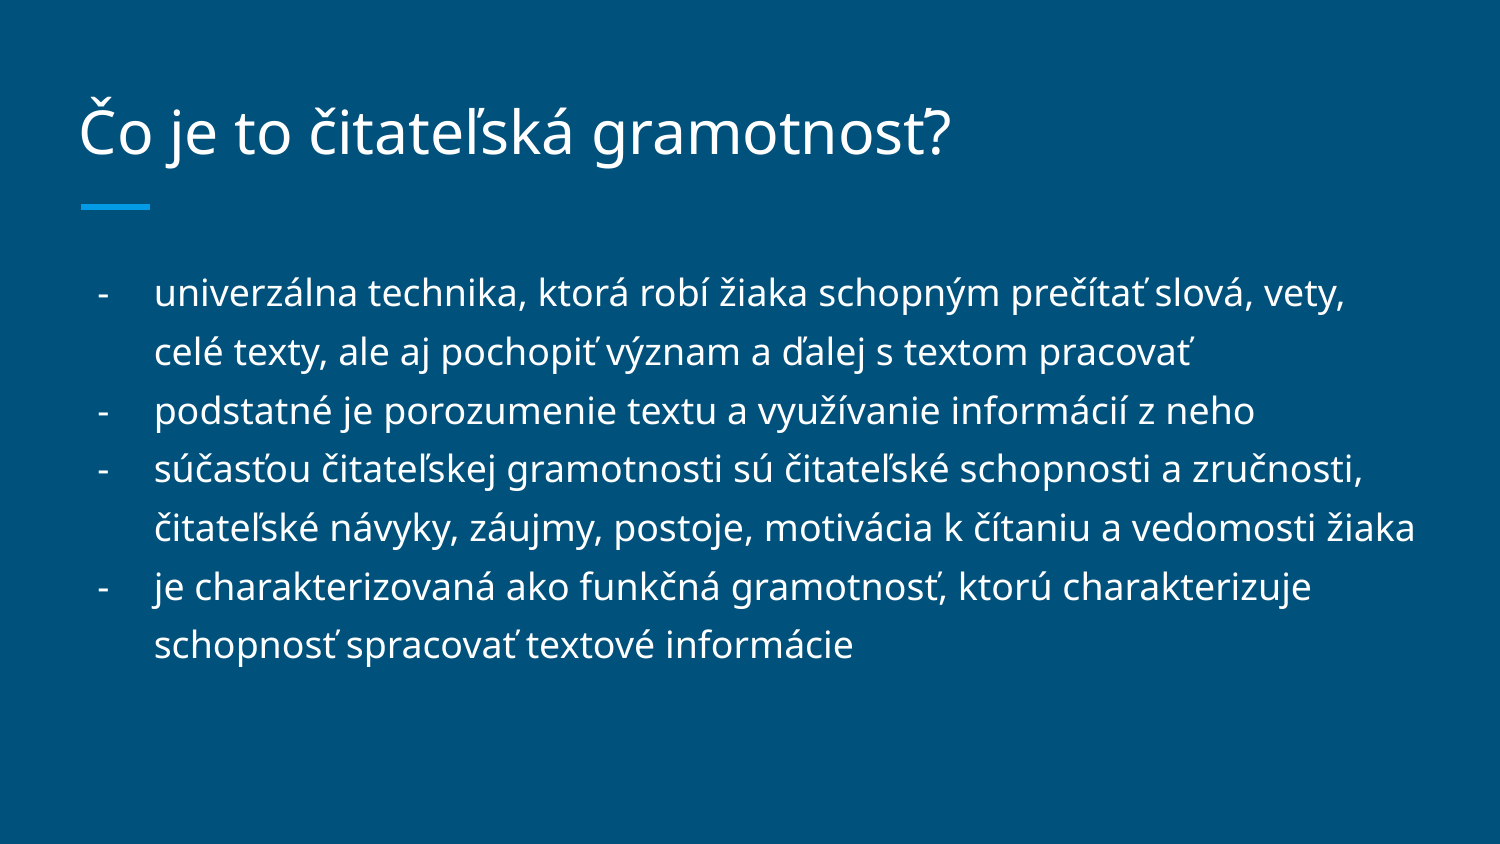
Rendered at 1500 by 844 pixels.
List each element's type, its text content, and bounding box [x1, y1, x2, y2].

title Čo je to čitateľská gramotnosť? [63, 75, 1437, 188]
list univerzálna technika, ktorá robí žiaka schopným prečítať slová, vety, celé texty, ale aj pochopiť význam a ďalej s textom pracovať podstatné je porozumenie textu a využívanie informácií z neho súčasťou čitateľskej gramotnosti sú čitateľské schopnosti a zručnosti, čitateľské návyky, záujmy, postoje, motivácia k čítaniu a vedomosti žiaka je charakterizovaná ako funkčná gramotnosť, ktorú charakterizuje schopnosť spracovať textové informácie [63, 244, 1437, 750]
